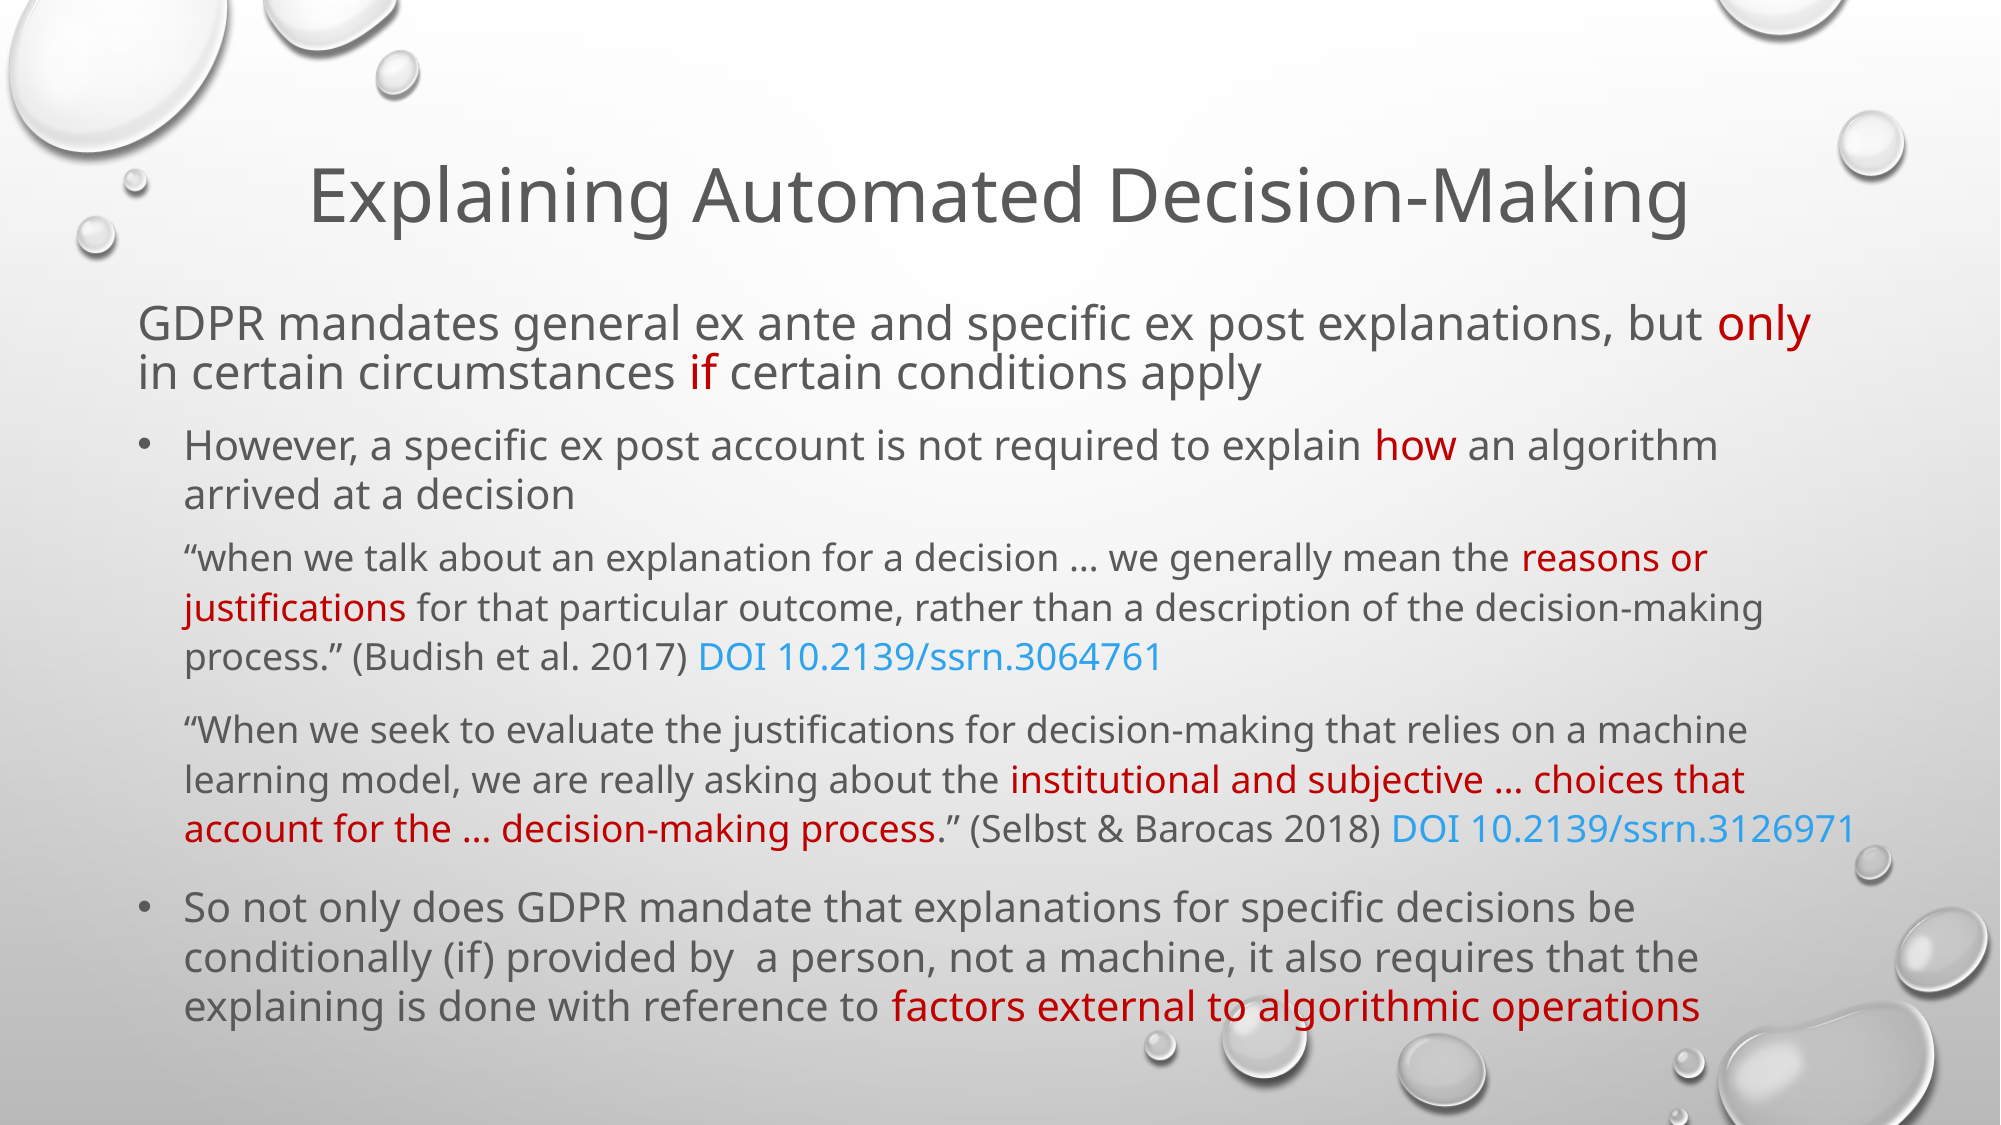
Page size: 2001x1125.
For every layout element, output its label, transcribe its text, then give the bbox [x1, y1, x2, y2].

list GDPR mandates general ex ante and specific ex post explanations, but only in certain circumstances if certain conditions apply However, a specific ex post account is not required to explain how an algorithm arrived at a decision “when we talk about an explanation for a decision … we generally mean the reasons or justifications for that particular outcome, rather than a description of the decision-making process.” (Budish et al. 2017) DOI 10.2139/ssrn.3064761 “When we seek to evaluate the justifications for decision-making that relies on a machine learning model, we are really asking about the institutional and subjective … choices that account for the … decision-making process.” (Selbst & Barocas 2018) DOI 10.2139/ssrn.3126971 So not only does GDPR mandate that explanations for specific decisions be conditionally (if) provided by a person, not a machine, it also requires that the explaining is done with reference to factors external to algorithmic operations [122, 292, 1878, 1058]
picture [0, 0, 2000, 1125]
title Explaining Automated Decision-Making [149, 67, 1850, 292]
